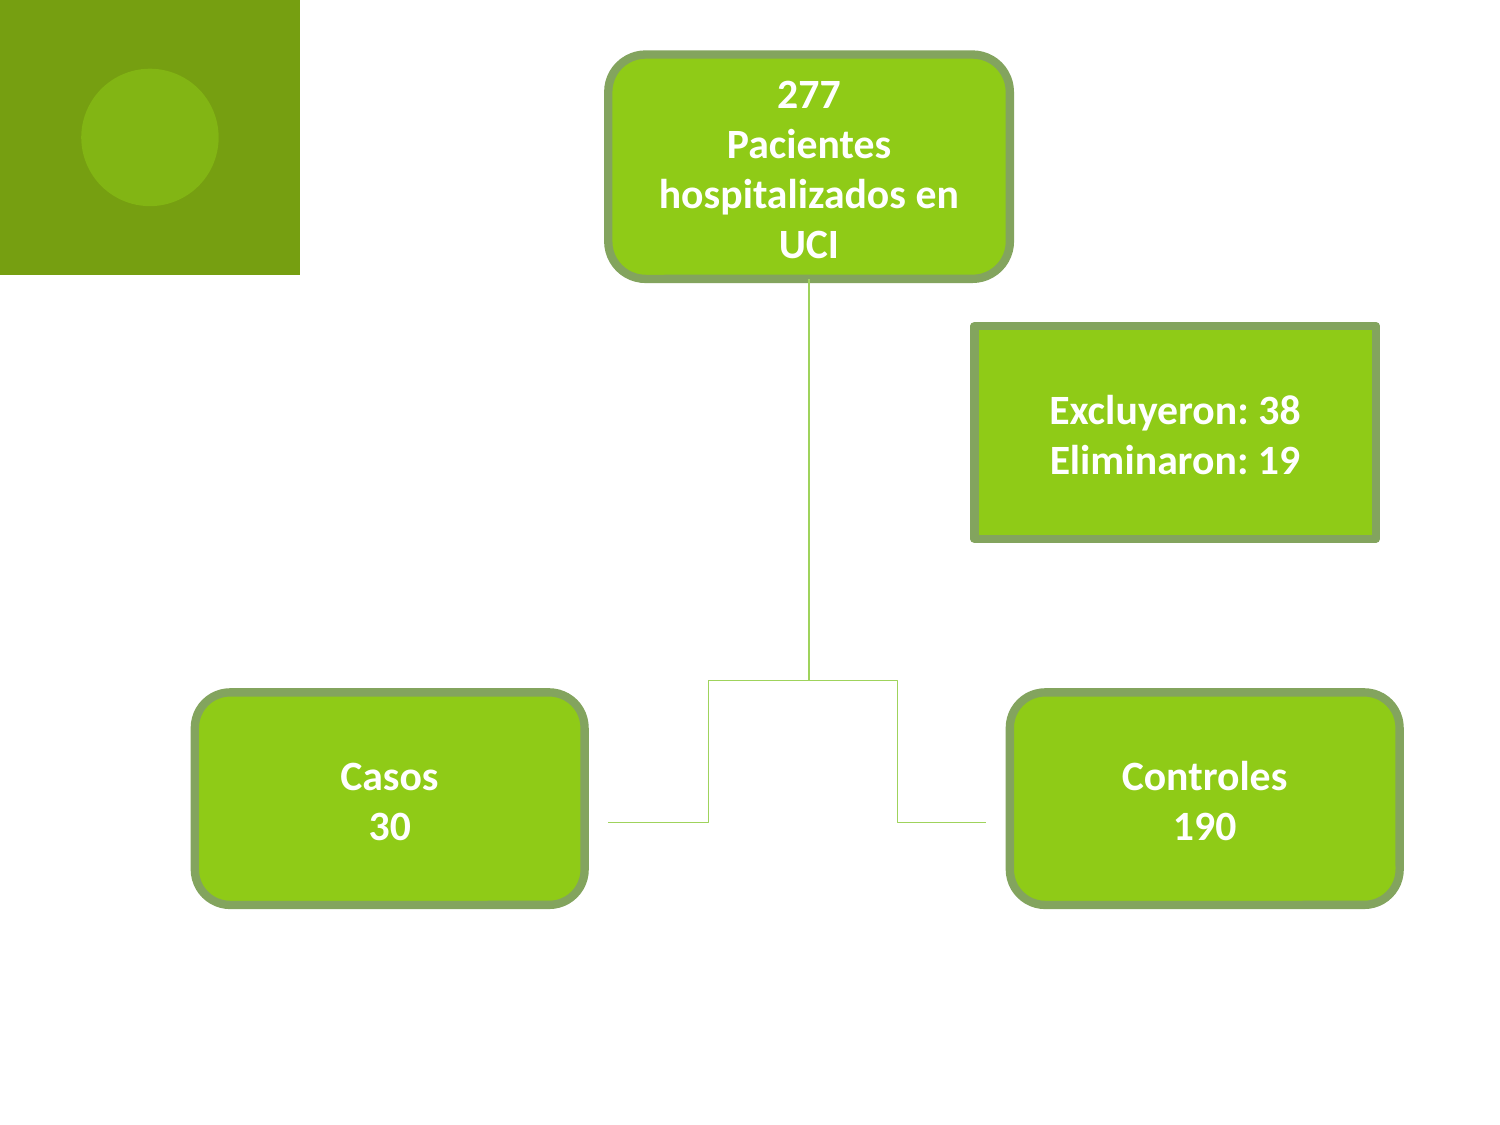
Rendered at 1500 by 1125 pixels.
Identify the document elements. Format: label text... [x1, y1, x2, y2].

text_box 277 Pacientes hospitalizados en UCI [604, 50, 1015, 284]
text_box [607, 680, 810, 823]
text_box Casos 30 [190, 688, 589, 910]
text_box Controles 190 [1005, 688, 1404, 910]
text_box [817, 680, 987, 823]
text_box Excluyeron: 38 Eliminaron: 19 [970, 322, 1380, 543]
